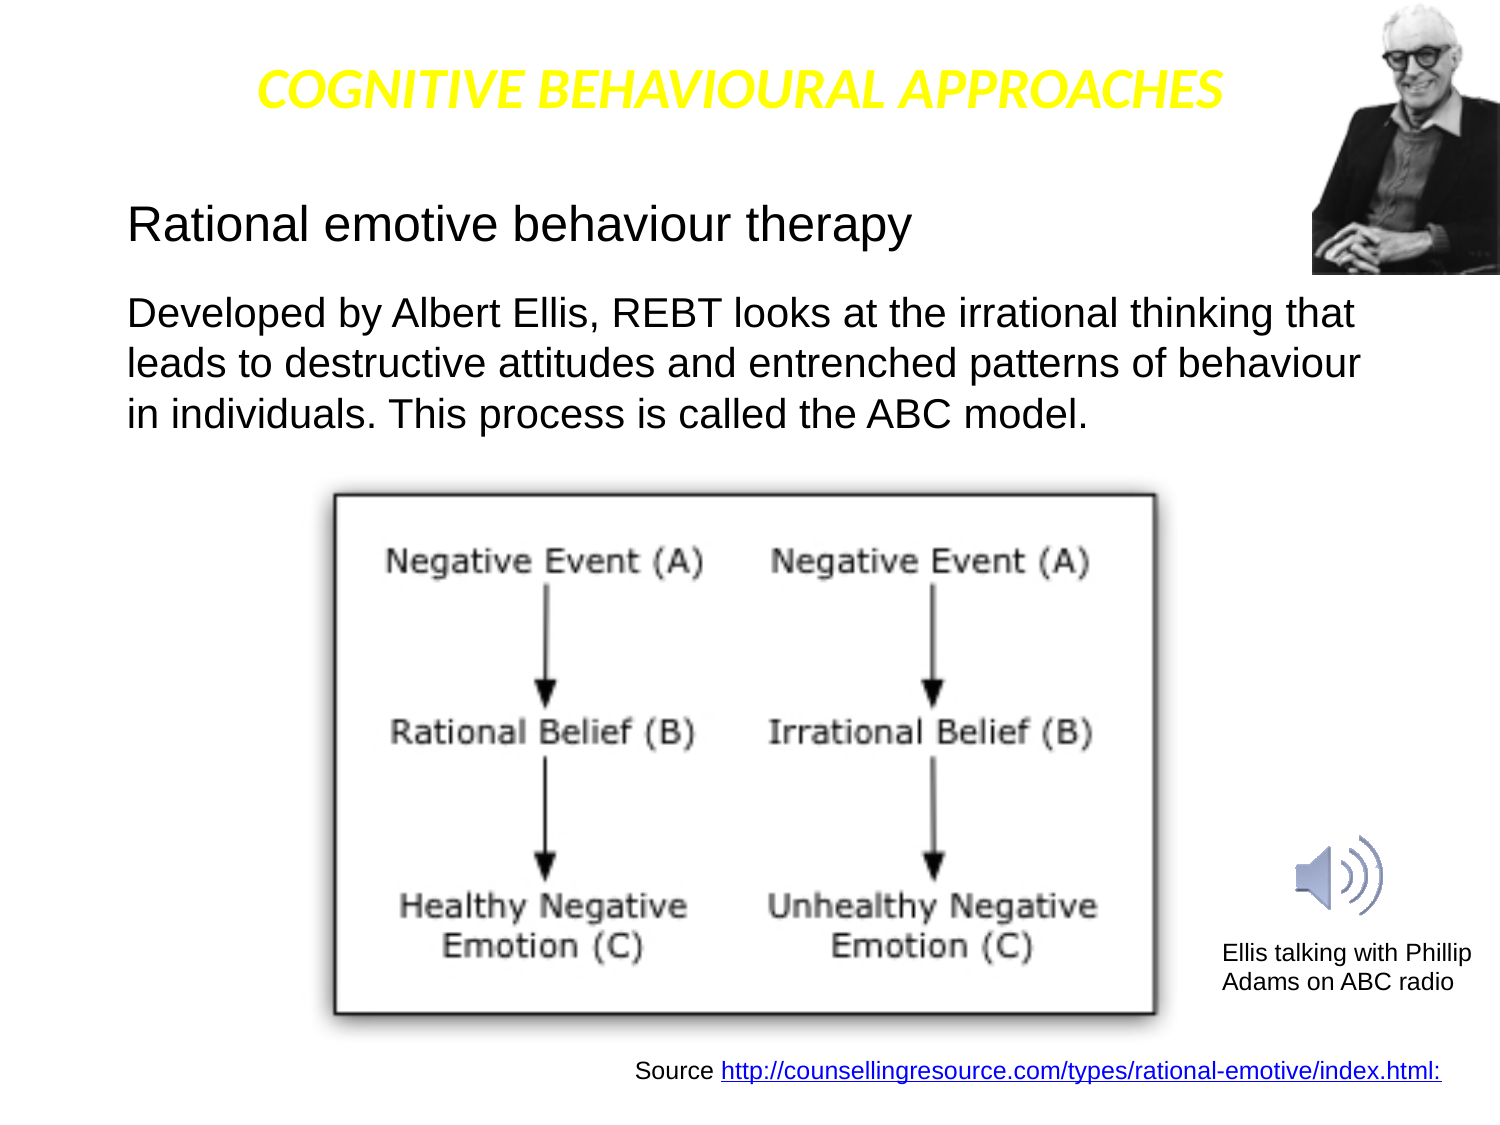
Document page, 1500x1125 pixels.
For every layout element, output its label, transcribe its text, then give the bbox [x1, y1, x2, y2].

text_box Ellis talking with Phillip Adams on ABC radio [1207, 928, 1497, 1004]
picture [1312, 1, 1500, 275]
text_box Rational emotive behaviour therapy [112, 184, 1247, 260]
picture [300, 467, 1188, 1053]
text_box Cognitive Behavioural approaches [243, 42, 1307, 128]
picture [1293, 833, 1389, 917]
text_box Source http://counsellingresource.com/types/rational-emotive/index.html: [620, 1046, 1471, 1092]
text_box Developed by Albert Ellis, REBT looks at the irrational thinking that leads to destructive attitudes and entrenched patterns of behaviour in individuals. This process is called the ABC model. [112, 278, 1400, 444]
